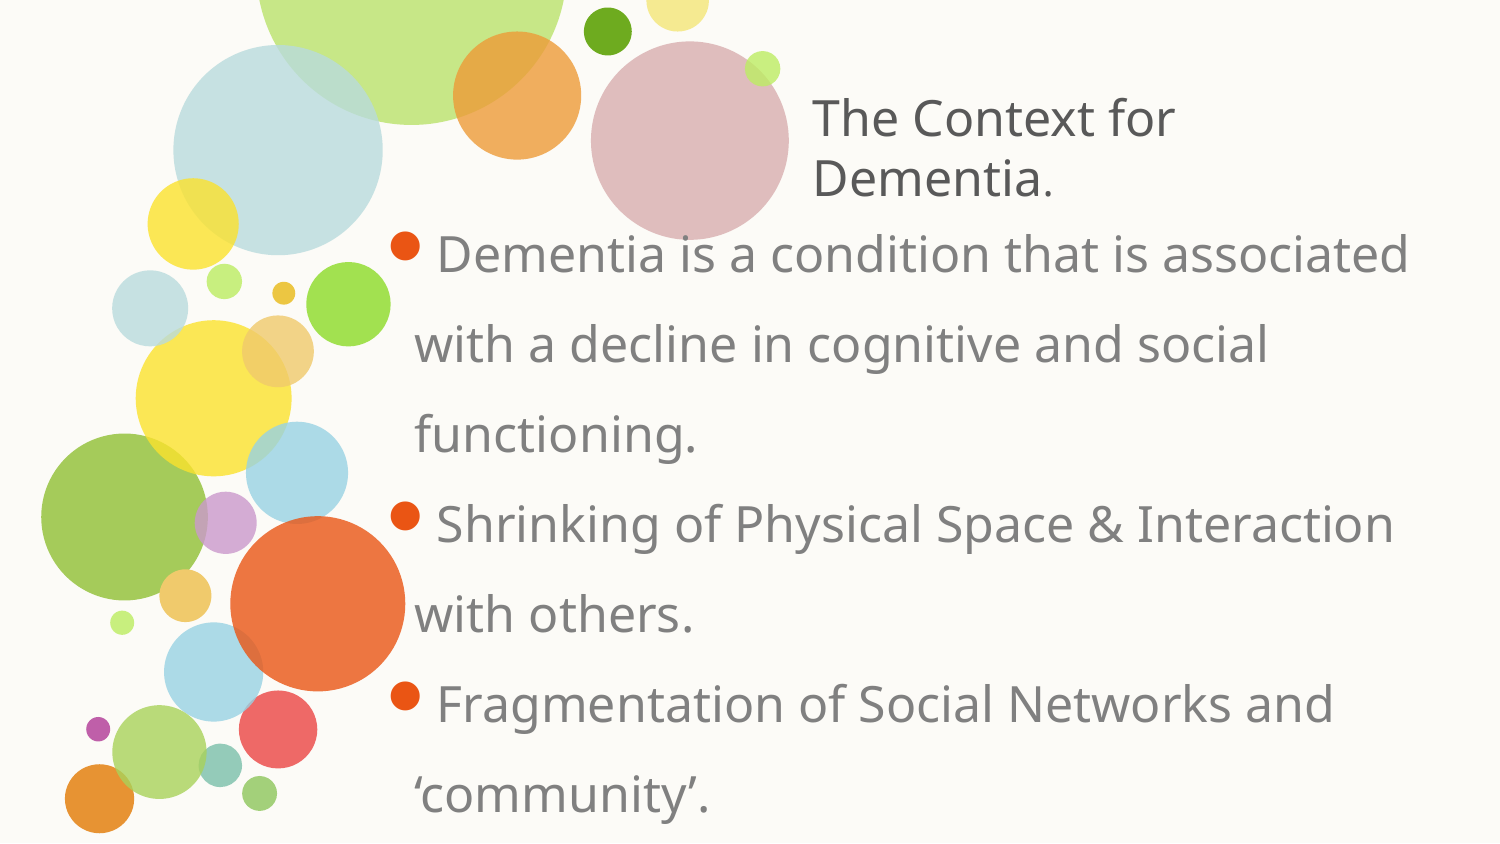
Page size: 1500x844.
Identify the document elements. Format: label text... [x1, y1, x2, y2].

text_box [272, 281, 296, 305]
text_box [744, 51, 781, 87]
text_box [242, 775, 278, 811]
text_box [41, 433, 206, 601]
text_box [238, 690, 318, 769]
text_box [583, 7, 632, 56]
text_box [147, 178, 239, 270]
text_box [230, 516, 371, 692]
text_box [173, 45, 383, 256]
text_box [159, 569, 212, 623]
text_box [306, 262, 371, 347]
text_box [646, 0, 709, 32]
text_box [135, 320, 292, 477]
text_box [110, 610, 135, 635]
text_box [201, 743, 243, 788]
text_box [206, 263, 243, 300]
text_box [112, 705, 207, 799]
text_box [64, 764, 135, 834]
text_box [194, 491, 257, 554]
text_box [245, 421, 349, 523]
text_box Dementia is a condition that is associated with a decline in cognitive and social functioning. Shrinking of Physical Space & Interaction with others. Fragmentation of Social Networks and ‘community’. Increase in loneliness & Social Isolation. [371, 185, 1452, 844]
text_box The Context for Dementia. [813, 86, 1392, 185]
text_box [259, 0, 564, 125]
text_box [164, 622, 264, 722]
text_box [112, 270, 189, 347]
text_box [86, 716, 111, 742]
text_box [242, 315, 314, 388]
text_box [590, 41, 789, 185]
text_box [453, 31, 582, 160]
